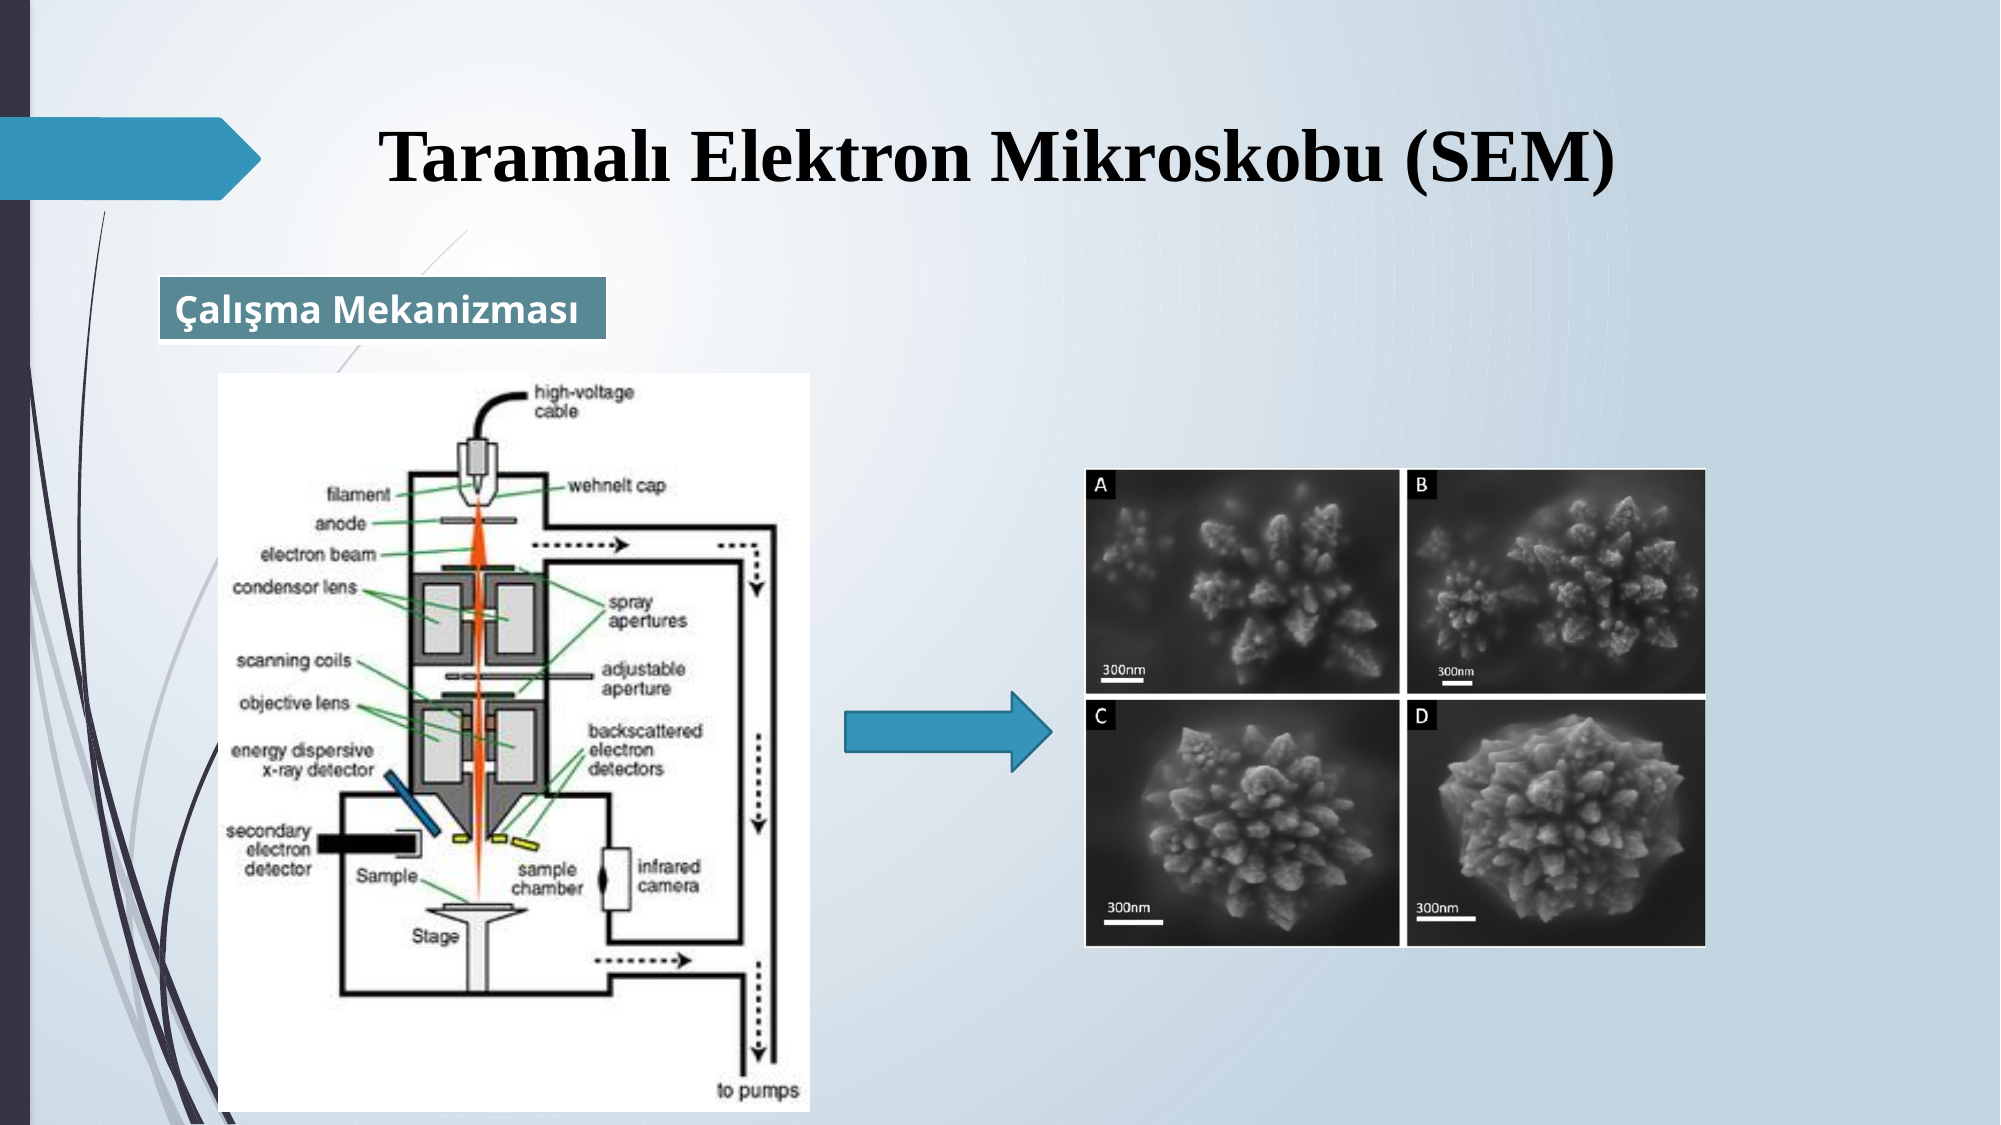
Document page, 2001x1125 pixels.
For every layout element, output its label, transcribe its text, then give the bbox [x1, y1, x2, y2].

text_box Taramalı Elektron Mikroskobu (SEM) [363, 99, 1805, 204]
picture [1084, 468, 1706, 949]
text_box [844, 690, 1053, 773]
table_header Çalışma Mekanizması [160, 277, 606, 339]
picture [218, 373, 810, 1112]
